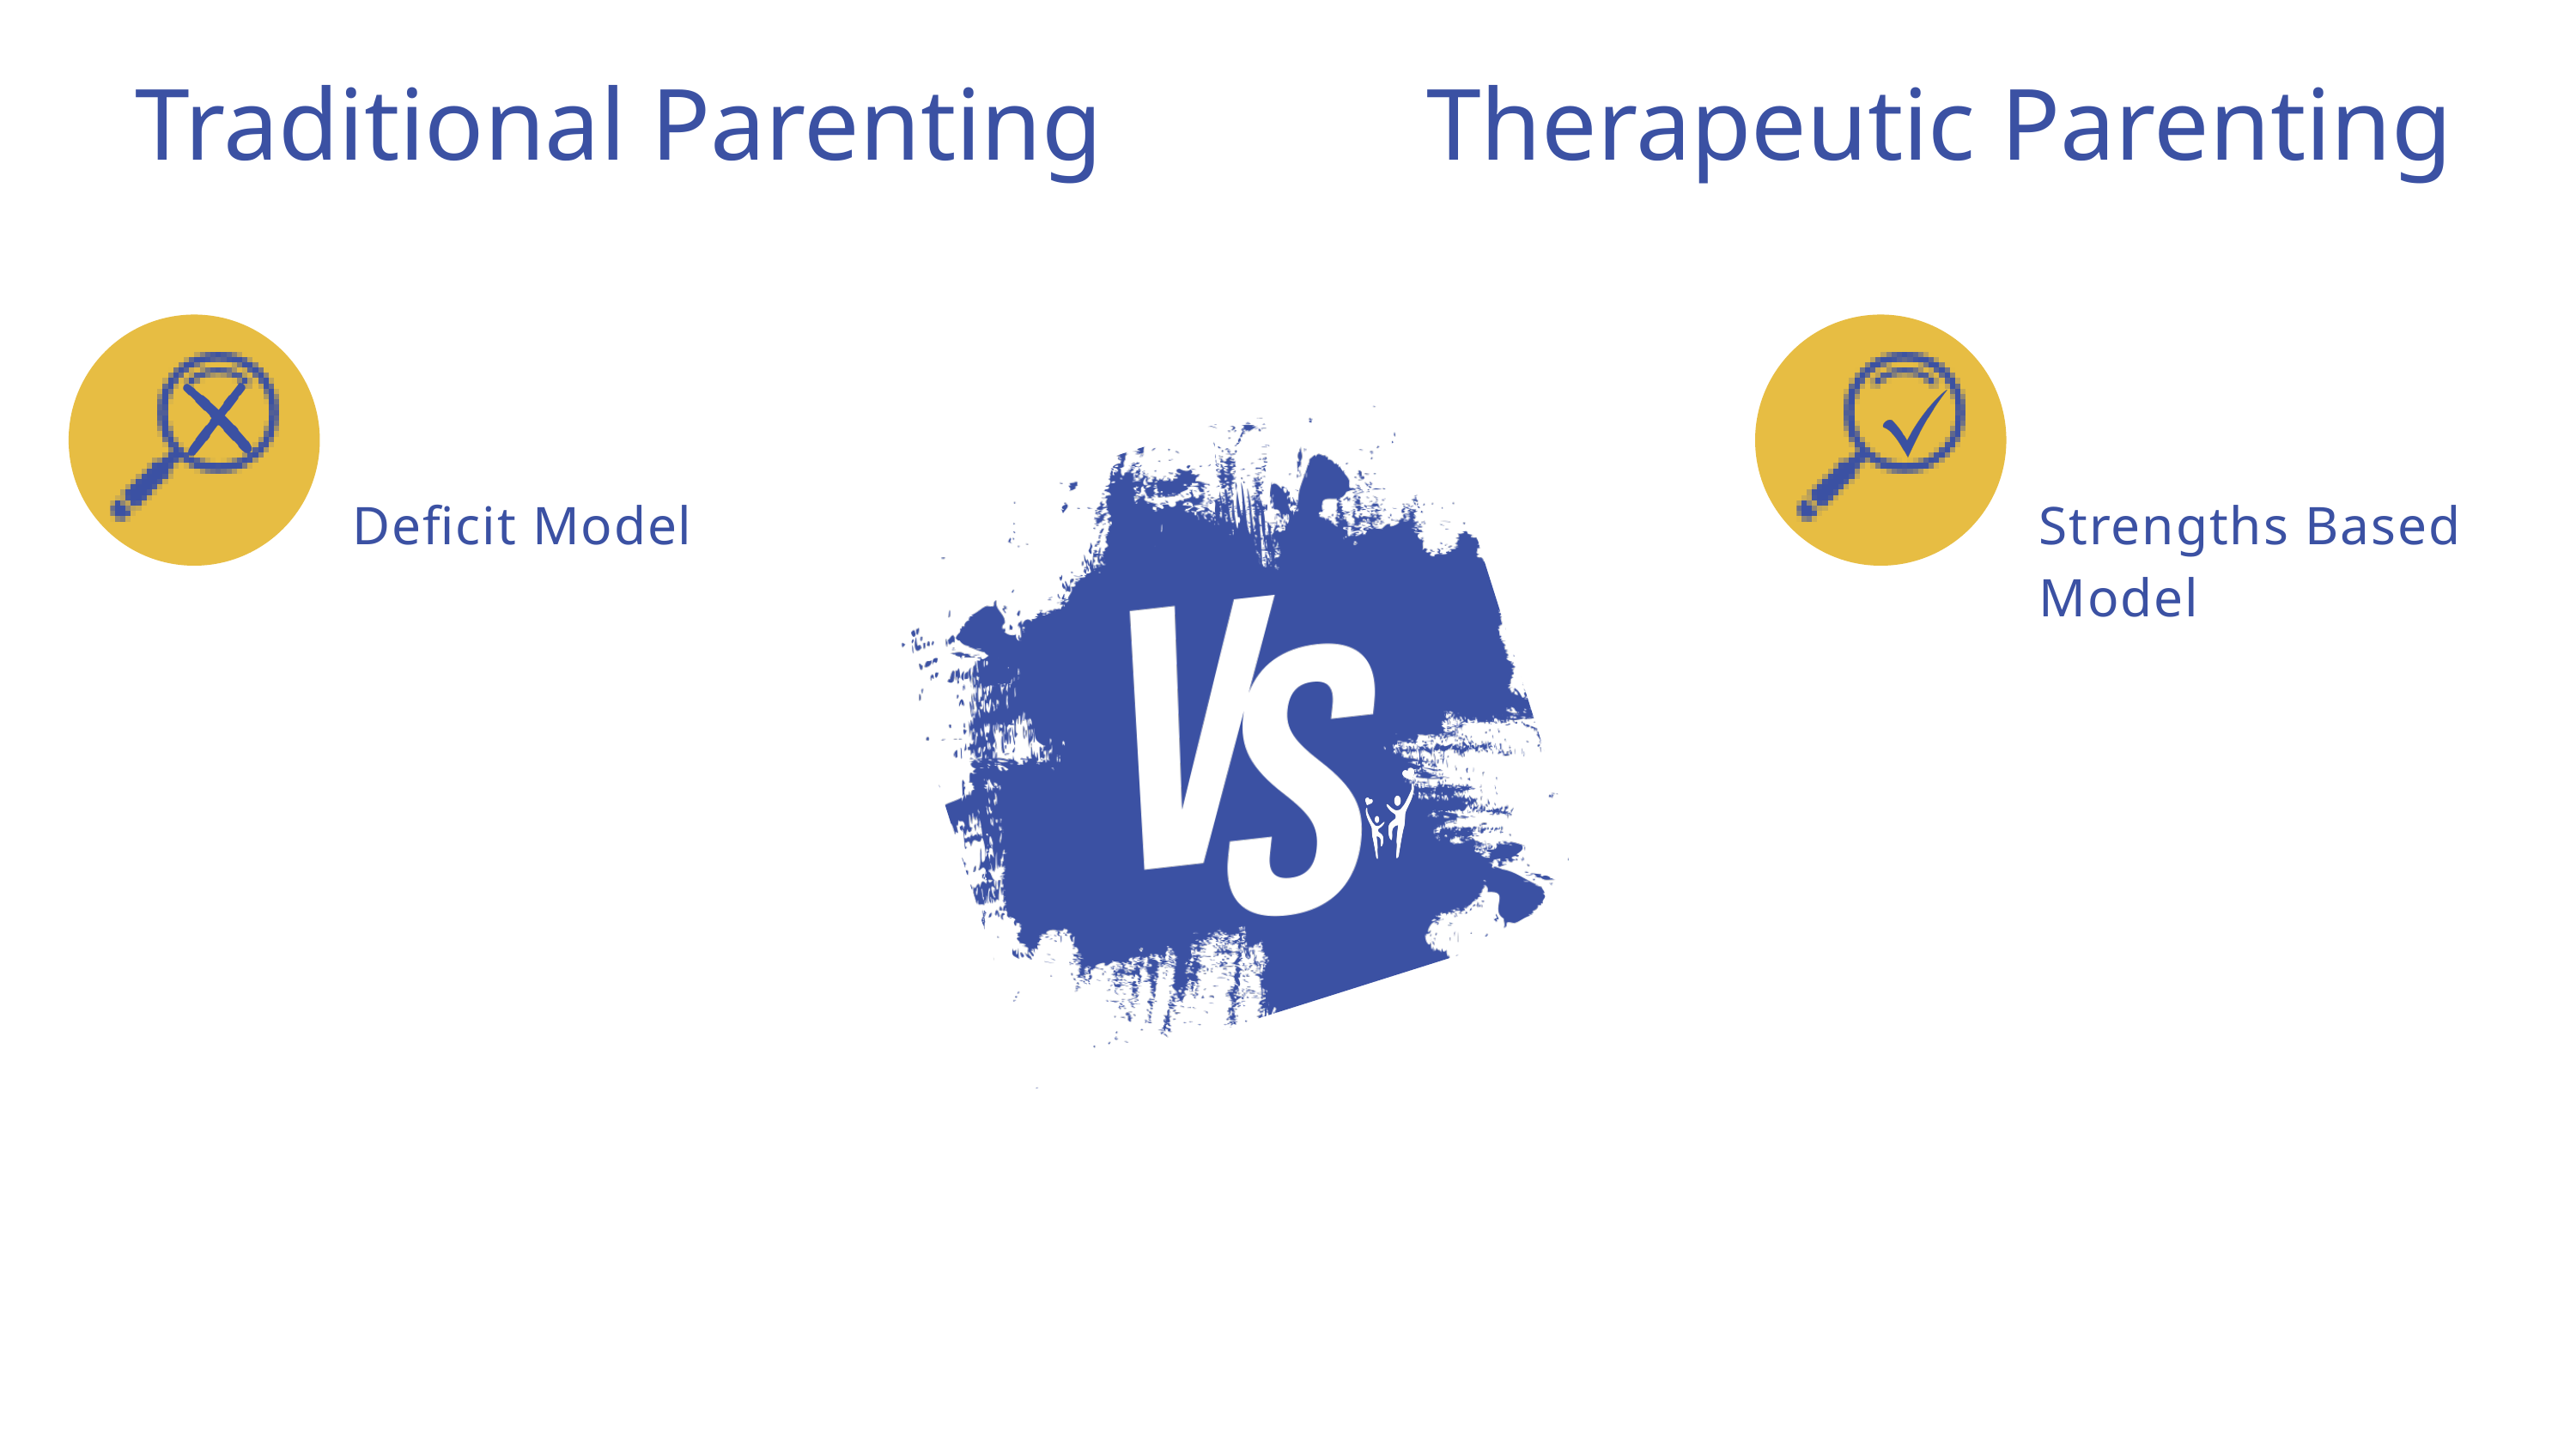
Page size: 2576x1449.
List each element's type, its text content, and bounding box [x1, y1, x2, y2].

text_box Traditional Parenting [33, 41, 1206, 180]
text_box [860, 359, 1595, 1089]
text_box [68, 314, 320, 567]
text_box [1754, 314, 2007, 567]
text_box Deficit Model [352, 482, 814, 555]
text_box [1362, 765, 1418, 862]
text_box Therapeutic Parenting [1340, 41, 2539, 180]
text_box Strengths Based Model [2038, 482, 2500, 628]
